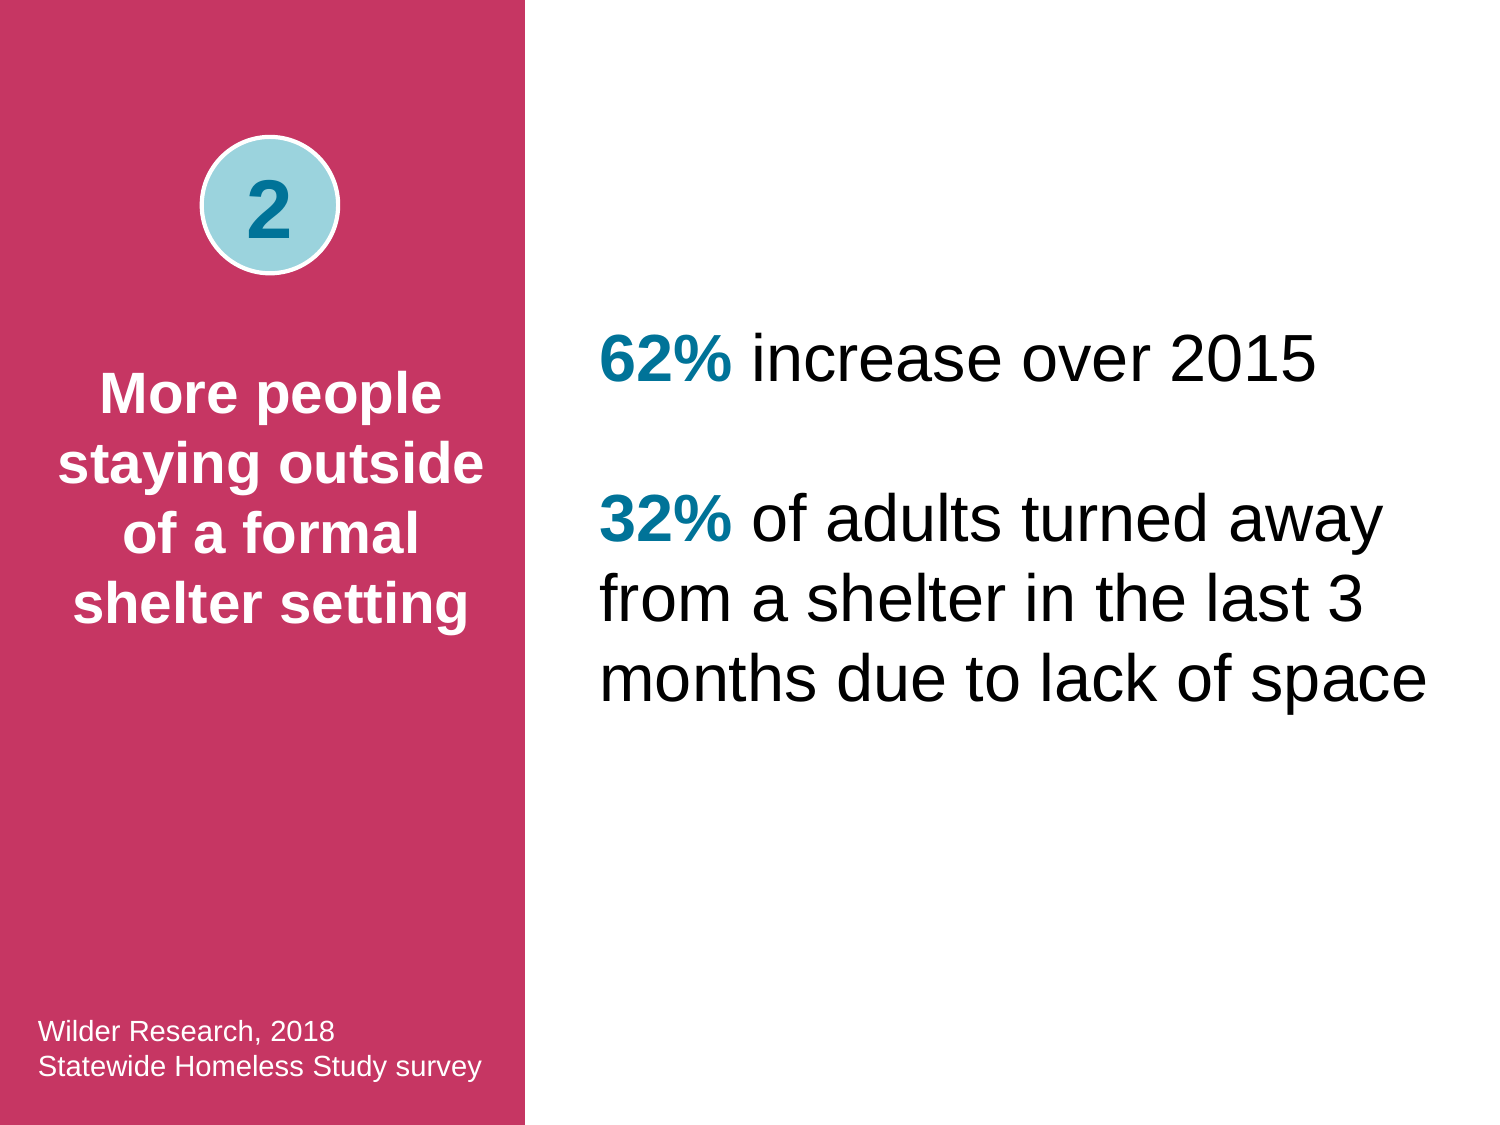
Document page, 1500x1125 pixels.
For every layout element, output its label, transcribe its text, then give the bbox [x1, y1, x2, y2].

text_box 62% increase over 2015 32% of adults turned away from a shelter in the last 3 months due to lack of space [584, 307, 1482, 802]
list More people staying outside of a formal shelter setting [26, 348, 518, 808]
text_box 2 [199, 134, 341, 276]
text_box Wilder Research, 2018 Statewide Homeless Study survey [23, 1004, 520, 1125]
